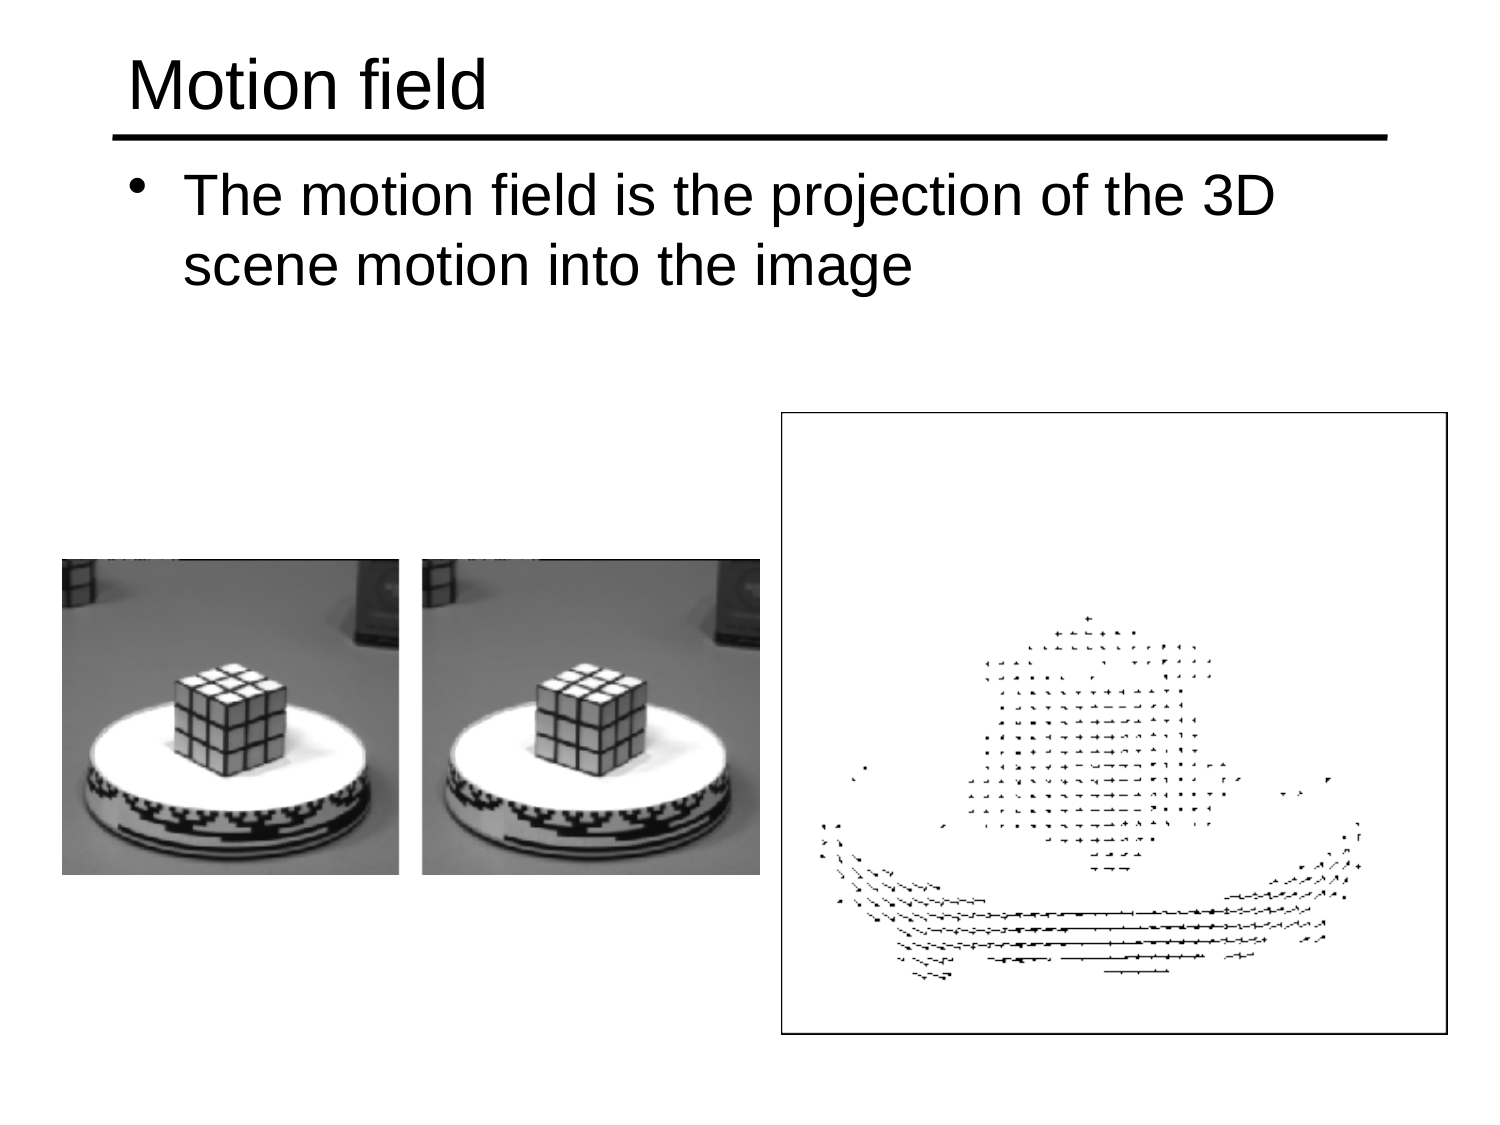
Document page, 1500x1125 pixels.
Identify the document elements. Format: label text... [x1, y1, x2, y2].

title Motion field [112, 12, 1388, 149]
picture [62, 559, 761, 876]
list The motion field is the projection of the 3D scene motion into the image [112, 149, 1388, 1013]
picture [781, 412, 1448, 1036]
